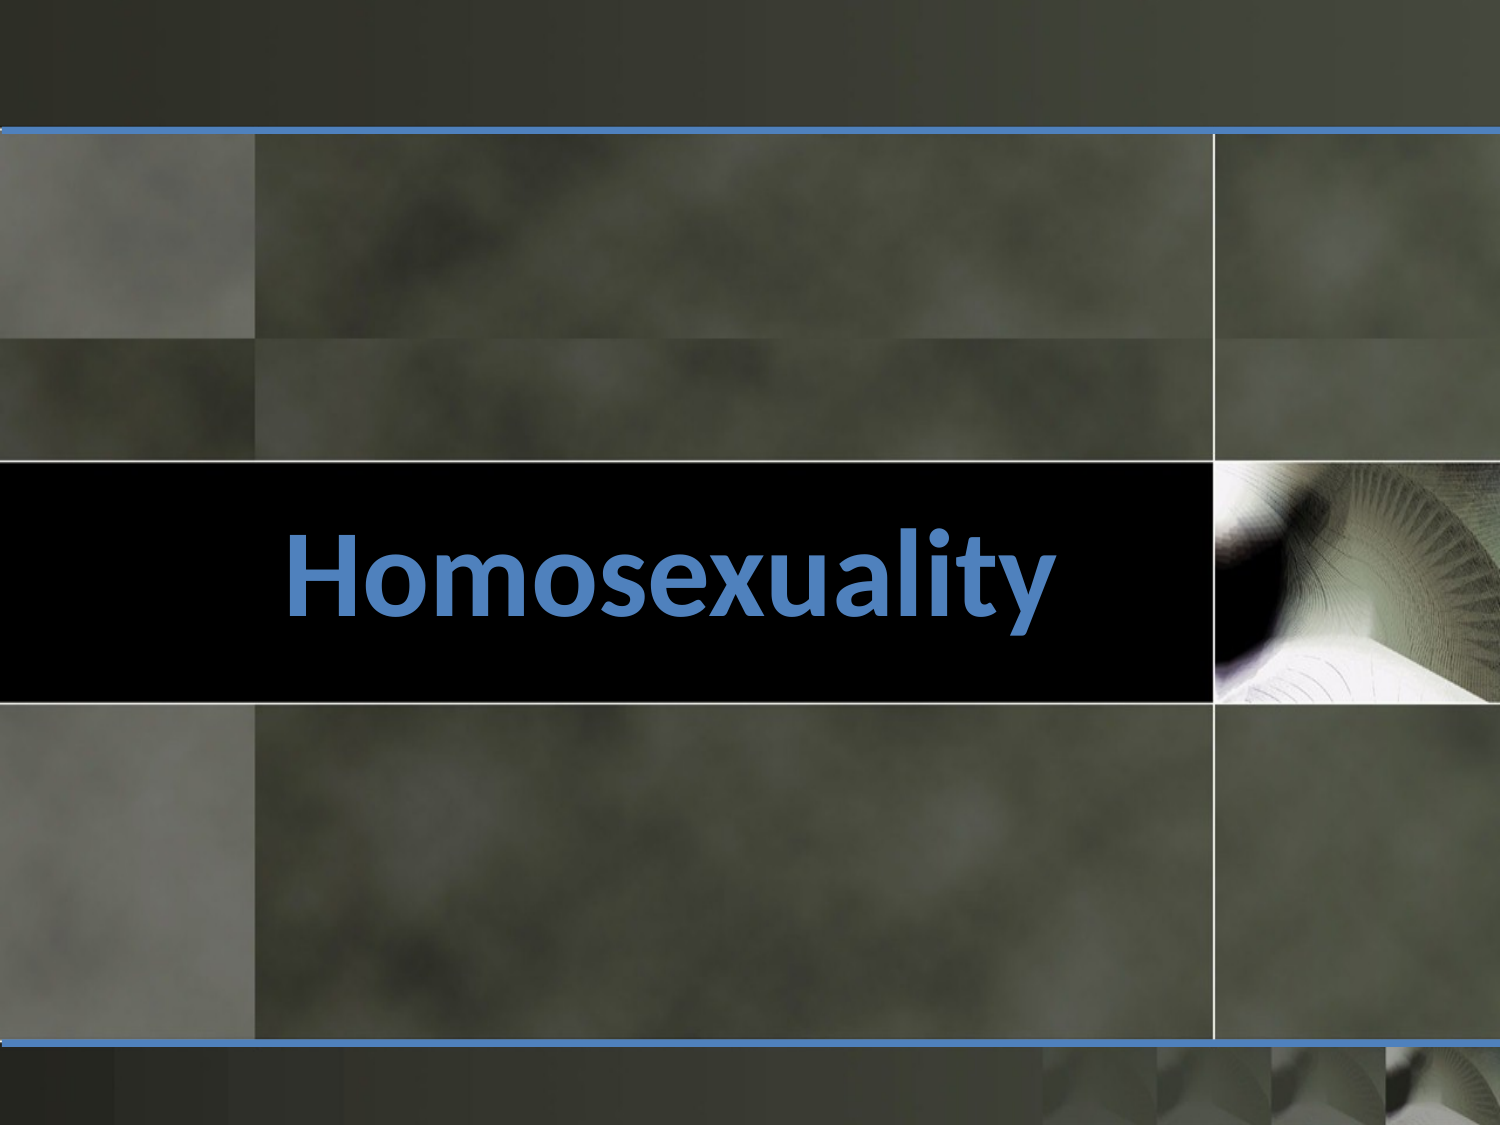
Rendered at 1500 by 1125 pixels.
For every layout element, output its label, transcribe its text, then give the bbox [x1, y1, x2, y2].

title Homosexuality [88, 457, 1254, 649]
picture [0, 0, 1500, 1125]
